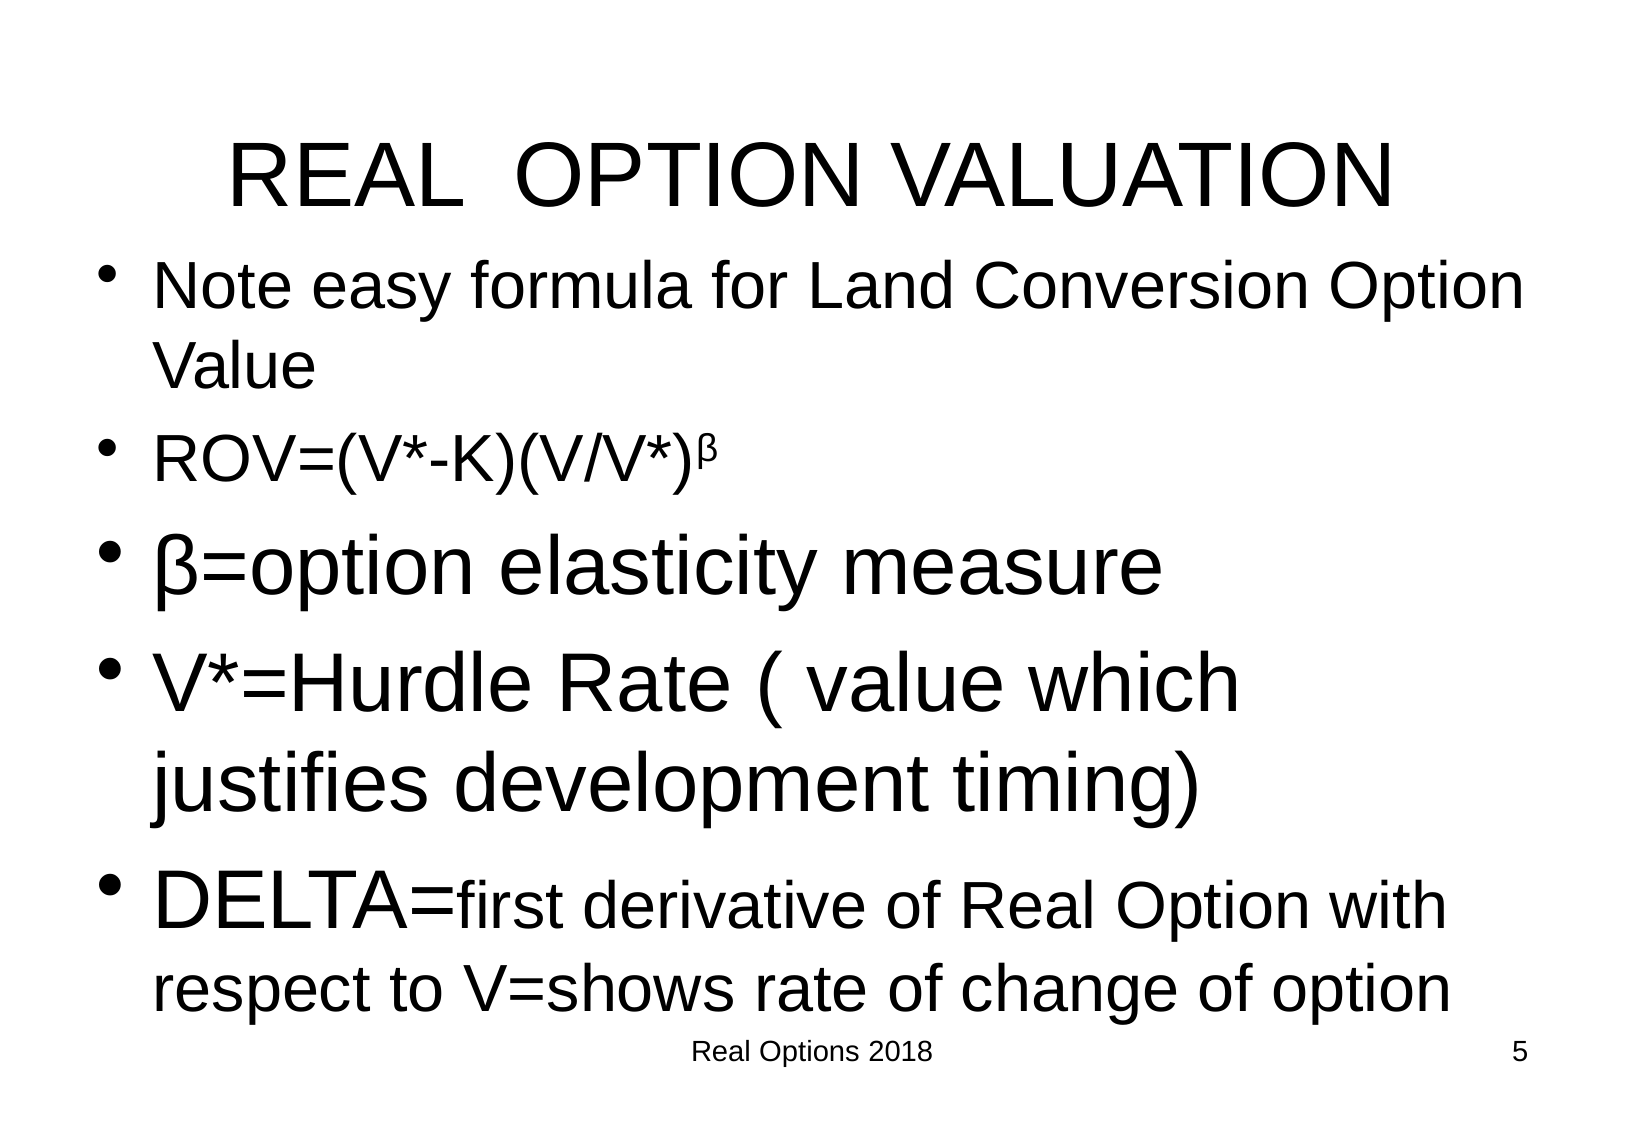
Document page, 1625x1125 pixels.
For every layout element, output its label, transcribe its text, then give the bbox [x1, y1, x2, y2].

footer Real Options 2018 [554, 1024, 1070, 1103]
slide_number 5 [1164, 1024, 1544, 1103]
title REAL OPTION VALUATION [80, 44, 1544, 233]
list Note easy formula for Land Conversion Option Value ROV=(V*-K)(V/V*)β β=option elasticity measure V*=Hurdle Rate ( value which justifies development timing) DELTA=first derivative of Real Option with respect to V=shows rate of change of option [80, 234, 1544, 1006]
